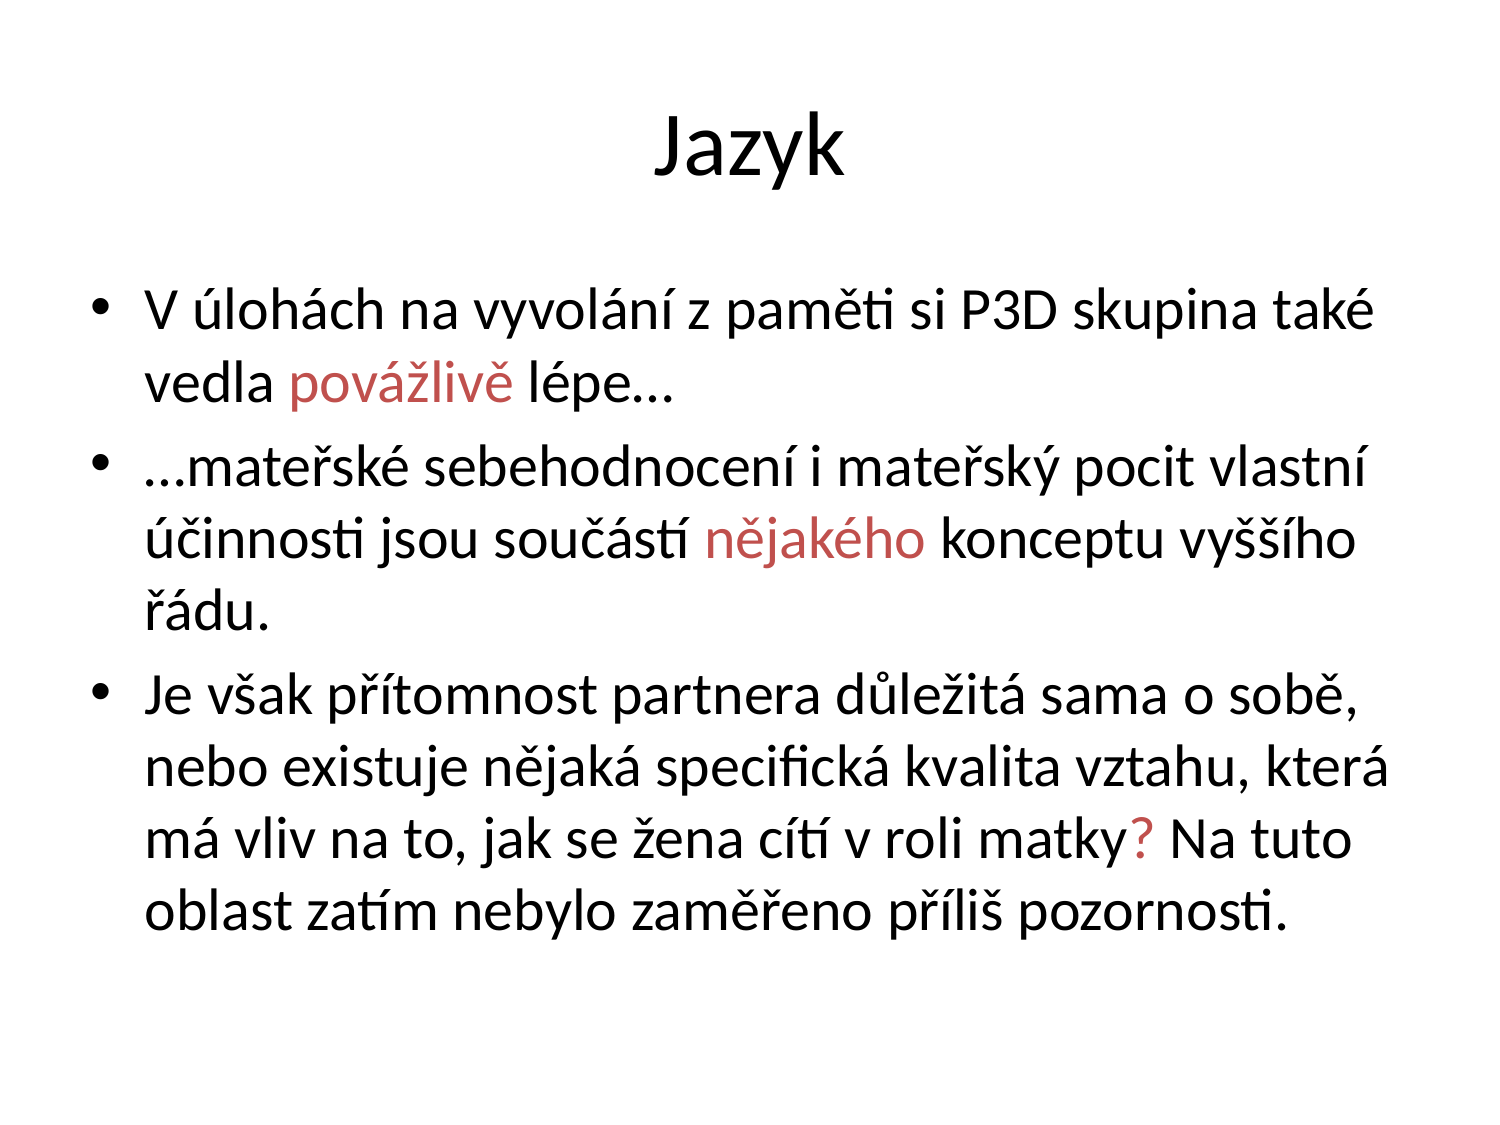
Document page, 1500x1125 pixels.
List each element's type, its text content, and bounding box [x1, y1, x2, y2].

list V úlohách na vyvolání z paměti si P3D skupina také vedla povážlivě lépe… …mateřské sebehodnocení i mateřský pocit vlastní účinnosti jsou součástí nějakého konceptu vyššího řádu. Je však přítomnost partnera důležitá sama o sobě, nebo existuje nějaká specifická kvalita vztahu, která má vliv na to, jak se žena cítí v roli matky? Na tuto oblast zatím nebylo zaměřeno příliš pozornosti. [75, 262, 1425, 1005]
title Jazyk [75, 45, 1425, 233]
